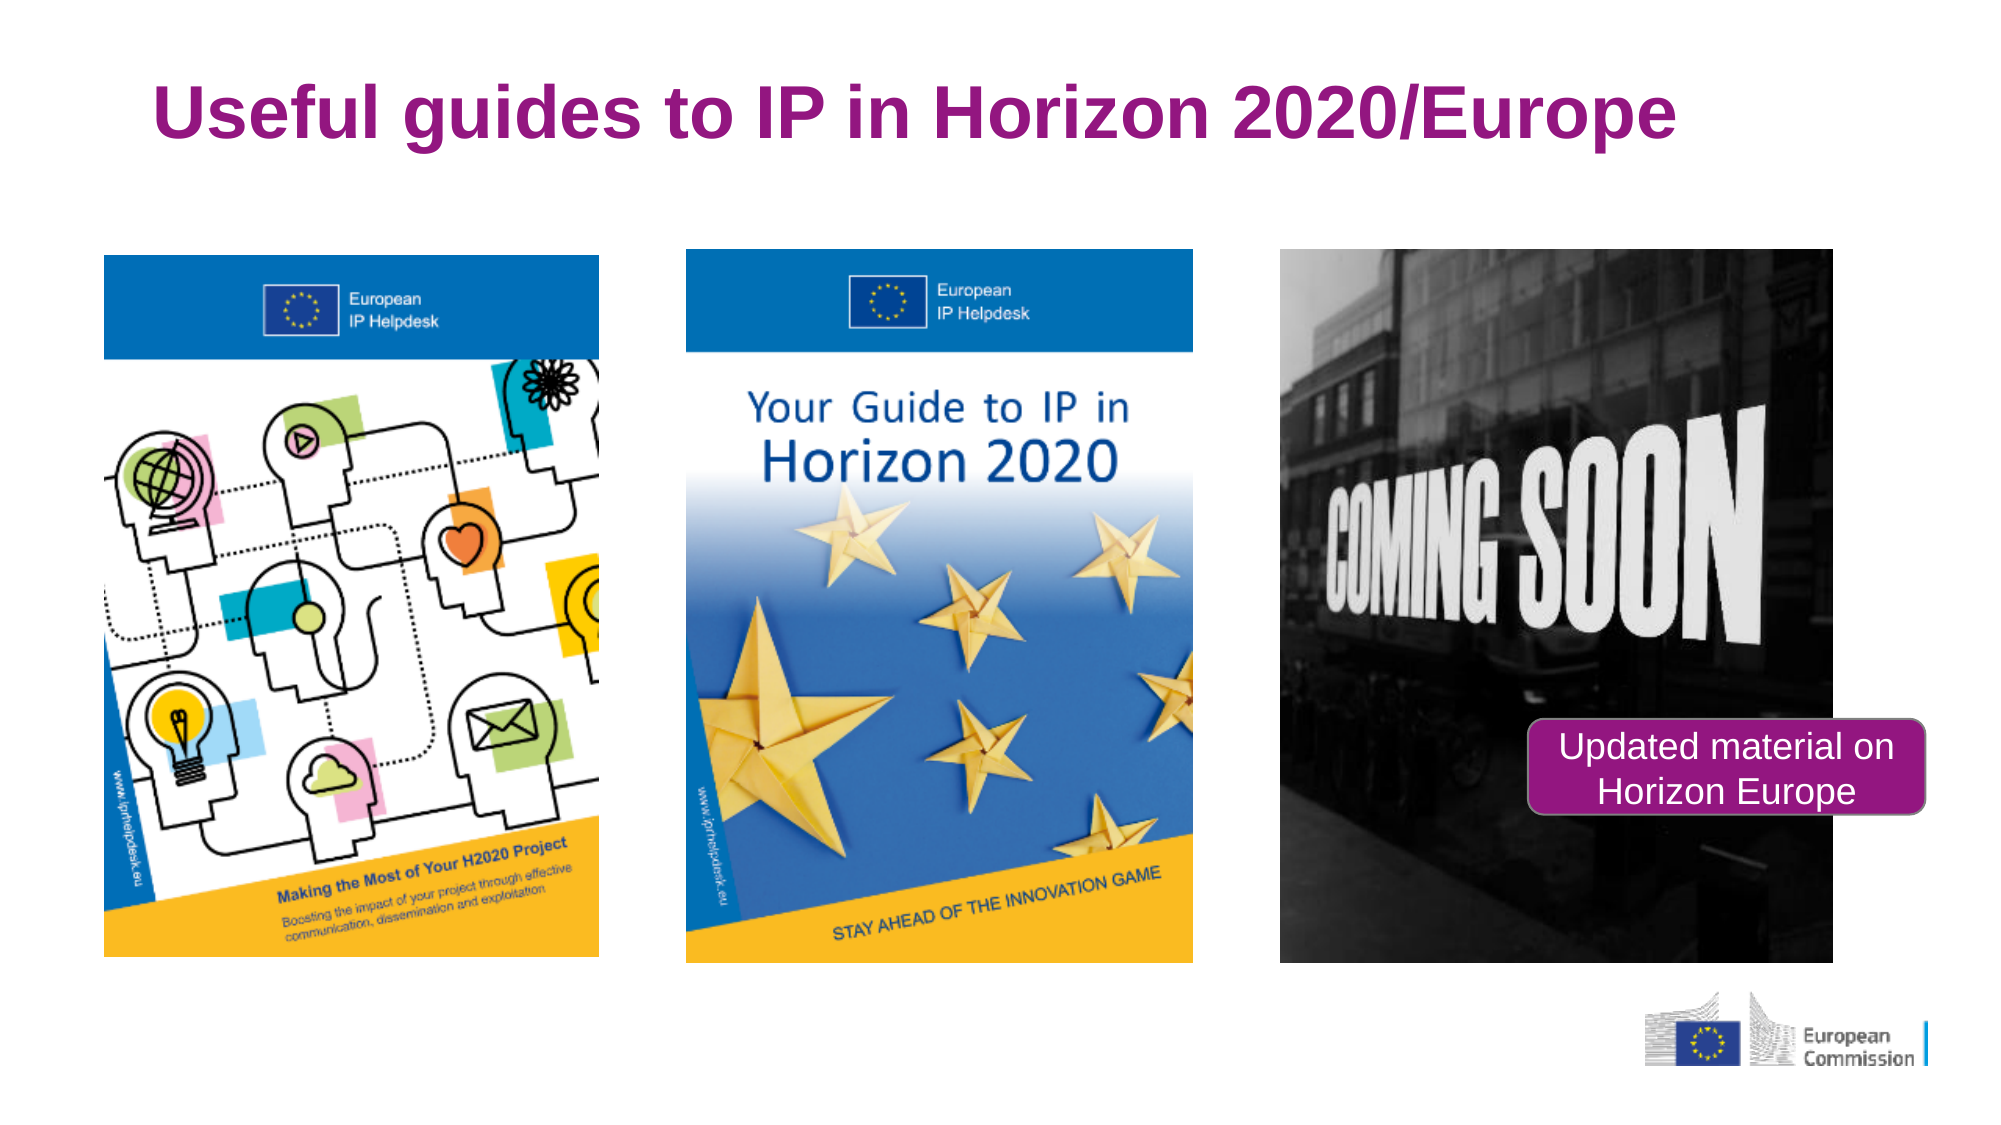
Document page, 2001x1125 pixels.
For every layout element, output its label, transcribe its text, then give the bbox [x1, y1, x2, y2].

picture [104, 255, 599, 957]
text_box Updated material on Horizon Europe [1833, 717, 1927, 816]
picture [1645, 991, 1928, 1066]
title Useful guides to IP in Horizon 2020/Europe [137, 76, 1863, 155]
picture [1280, 249, 1833, 963]
picture [686, 249, 1193, 963]
